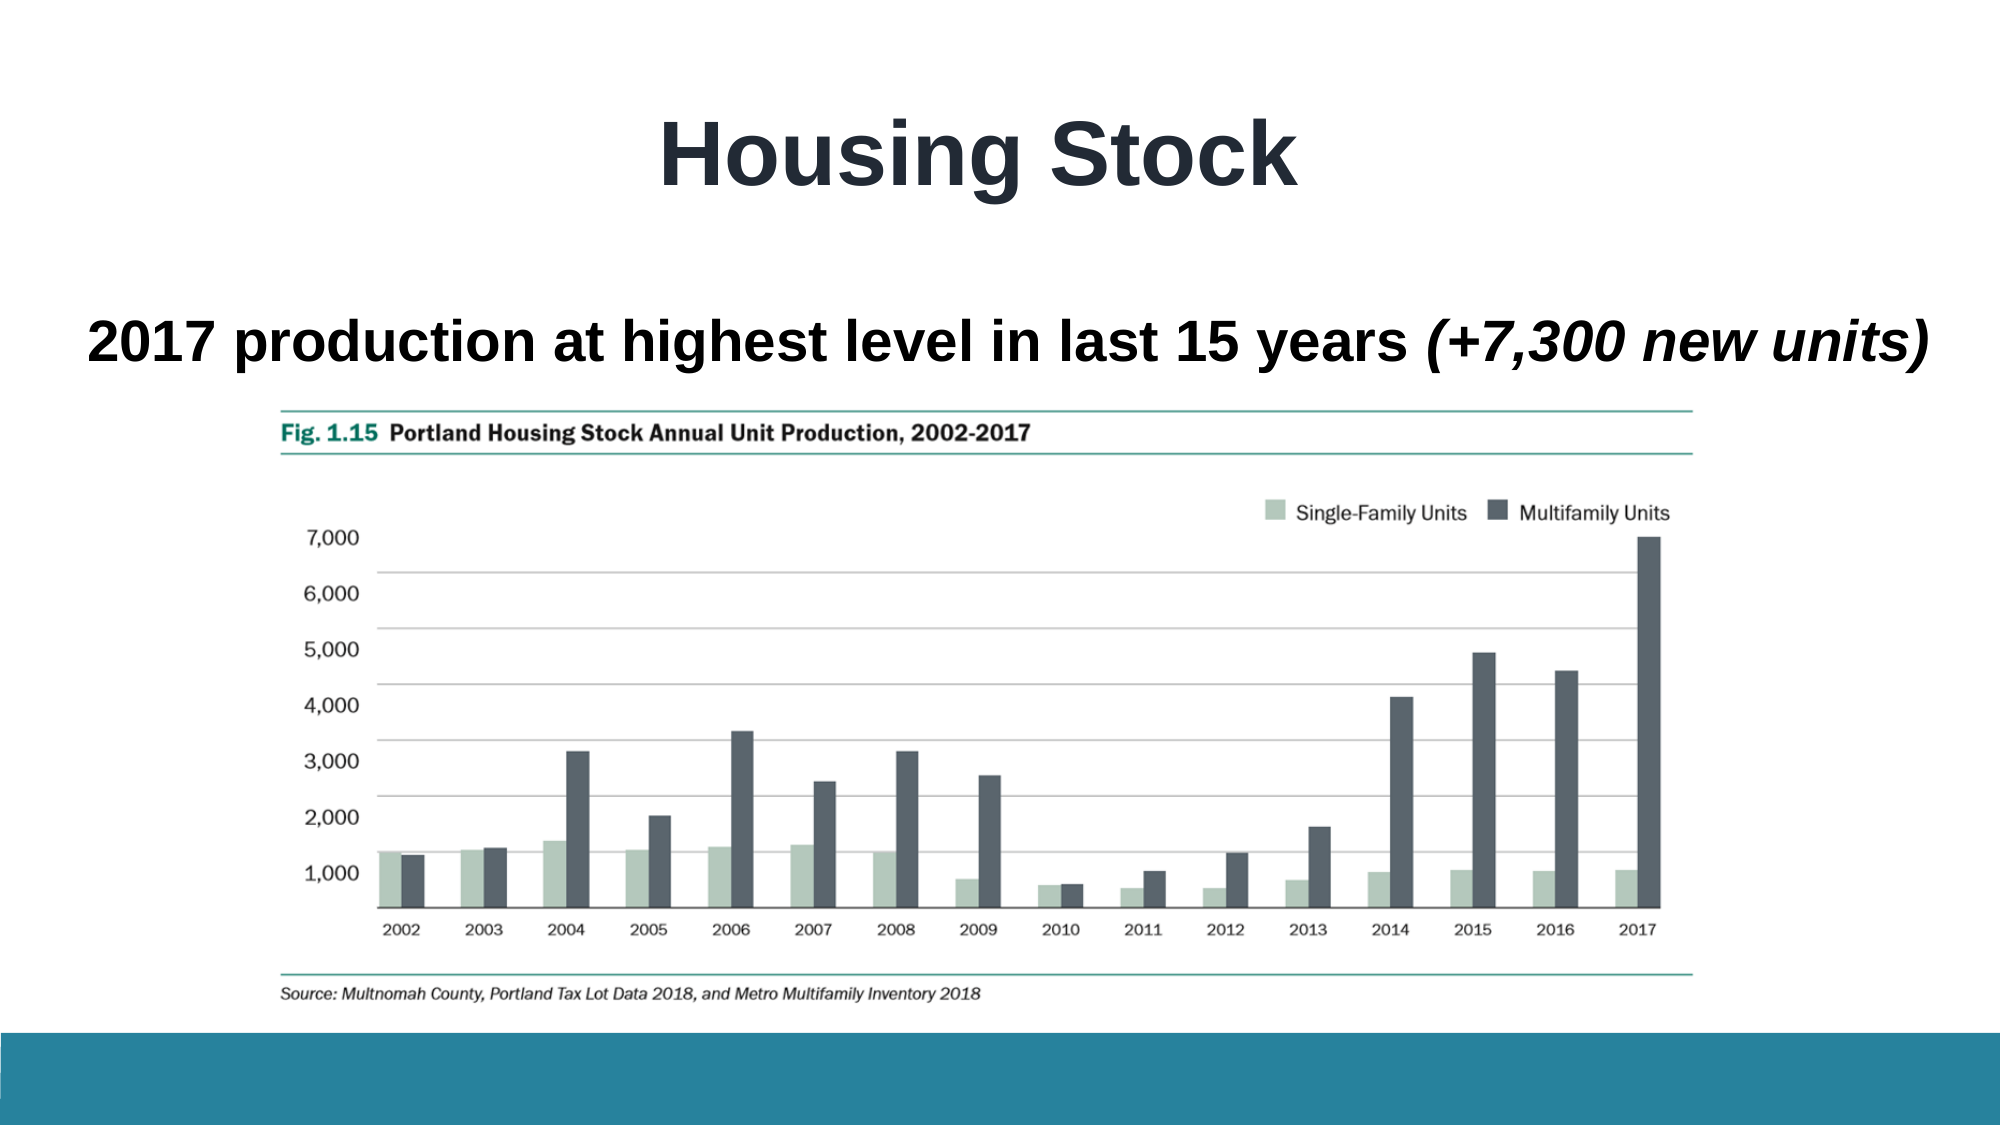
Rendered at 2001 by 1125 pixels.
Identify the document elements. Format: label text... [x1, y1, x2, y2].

text_box Housing Stock [112, 91, 1843, 204]
text_box [0, 1032, 2000, 1125]
text_box 2017 production at highest level in last 15 years (+7,300 new units) [49, 294, 1968, 373]
picture [227, 390, 1728, 1031]
